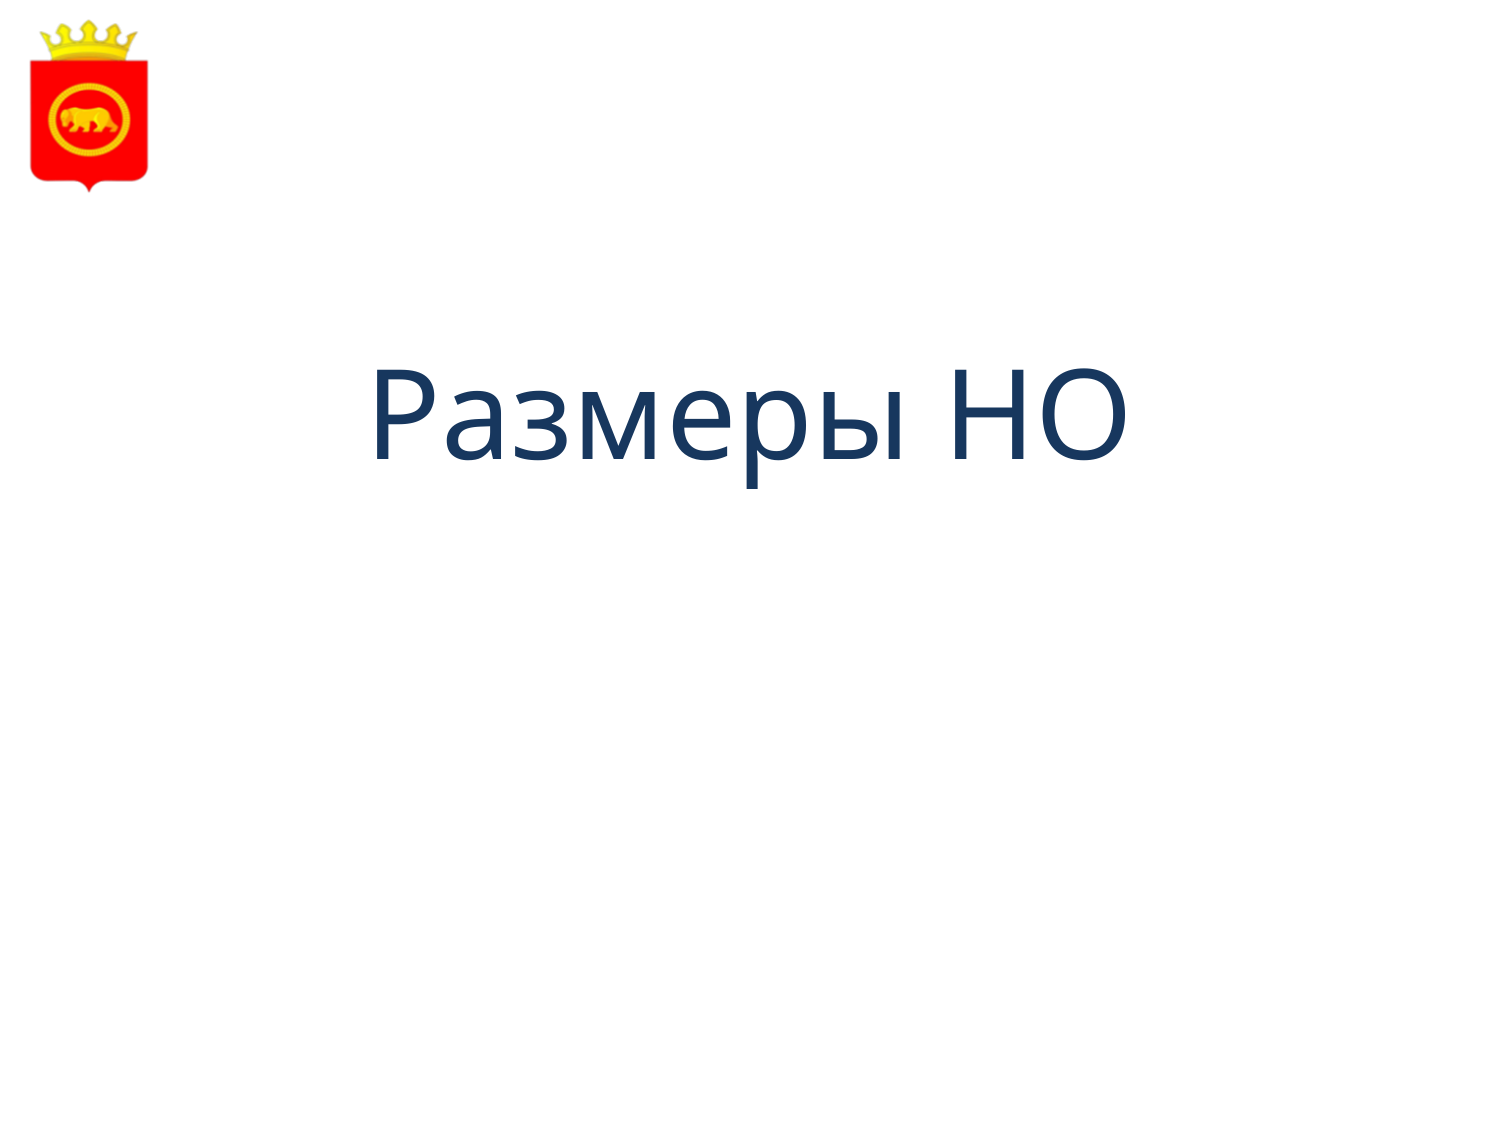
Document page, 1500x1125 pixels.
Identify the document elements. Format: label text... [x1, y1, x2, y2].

text_box Размеры НО [17, 373, 1483, 537]
picture [29, 18, 149, 194]
